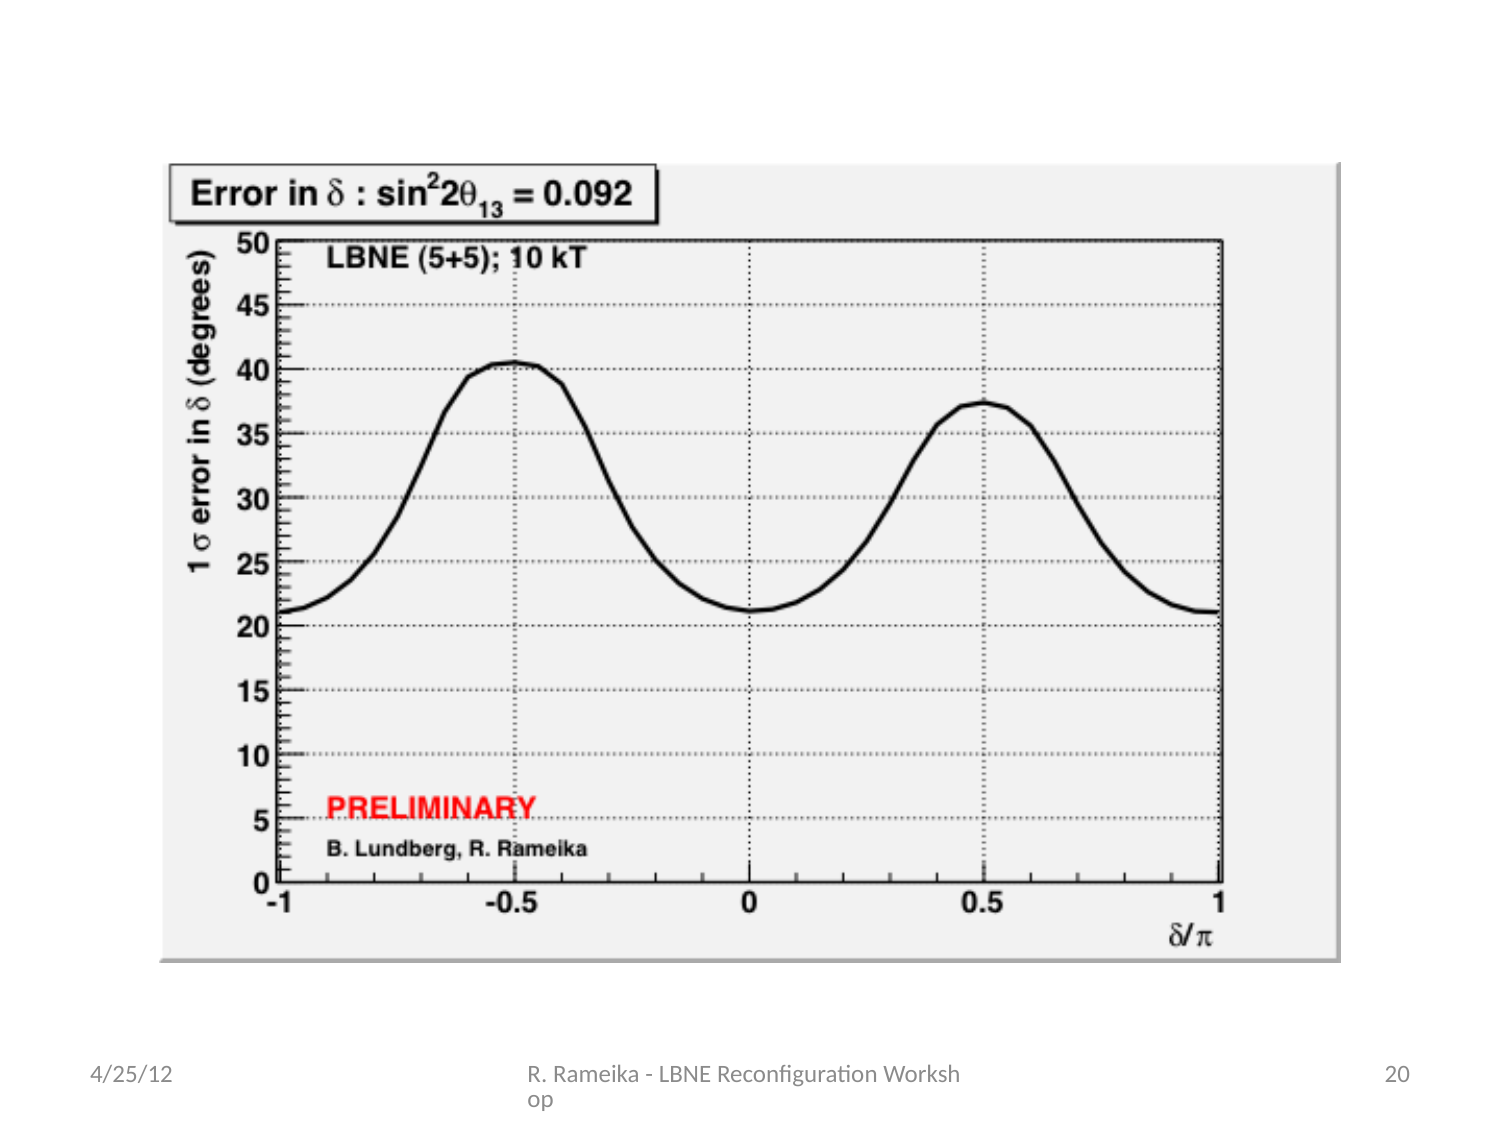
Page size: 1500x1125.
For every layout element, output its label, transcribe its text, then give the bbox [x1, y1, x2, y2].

picture [159, 162, 1341, 963]
slide_number 20 [1074, 1042, 1425, 1103]
footer R. Rameika - LBNE Reconfiguration Workshop [512, 1042, 988, 1103]
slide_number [75, 1042, 425, 1103]
